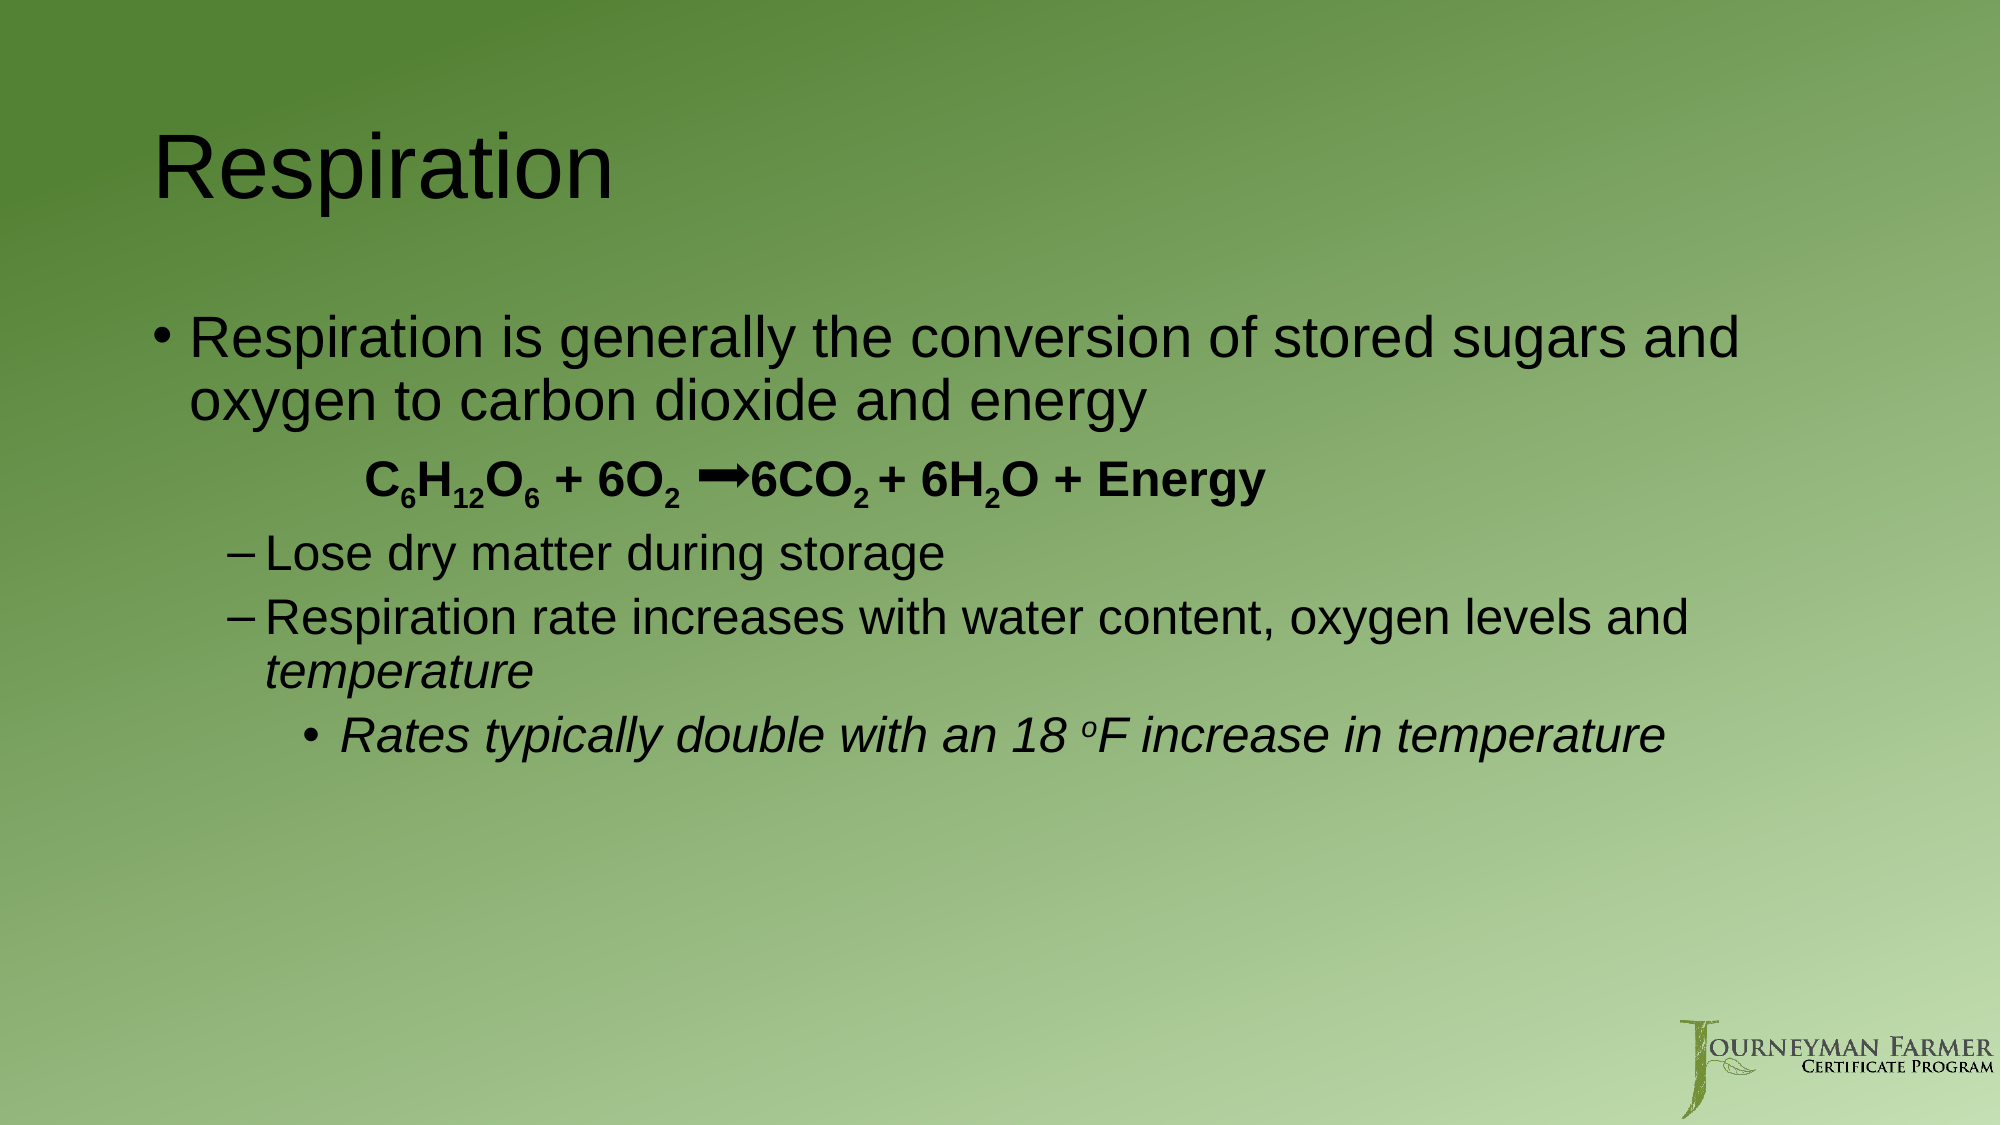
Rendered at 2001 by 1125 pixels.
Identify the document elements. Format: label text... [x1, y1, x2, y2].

picture [1680, 1020, 1994, 1119]
title Respiration [137, 59, 1863, 278]
list Respiration is generally the conversion of stored sugars and oxygen to carbon dioxide and energy Lose dry matter during storage Respiration rate increases with water content, oxygen levels and temperature Rates typically double with an 18 oF increase in temperature [137, 299, 1863, 1014]
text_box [349, 439, 1338, 515]
